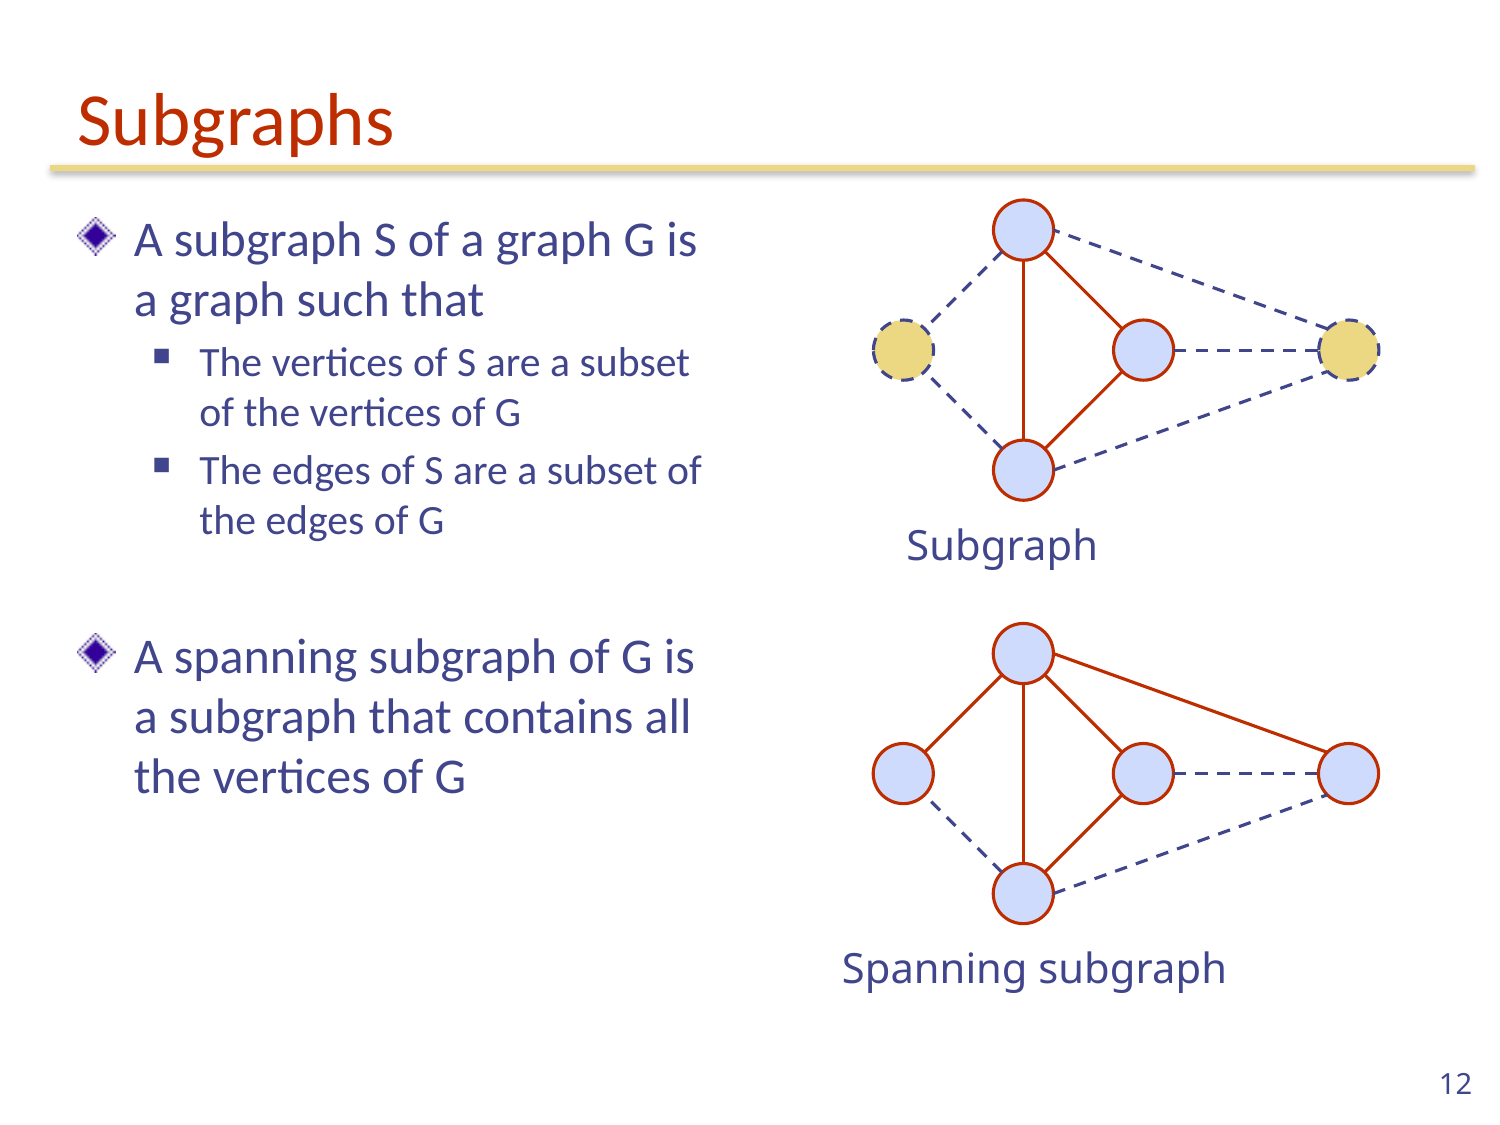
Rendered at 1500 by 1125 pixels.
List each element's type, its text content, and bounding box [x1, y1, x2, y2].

picture [77, 633, 116, 673]
text_box [1318, 743, 1379, 804]
text_box [1318, 320, 1379, 381]
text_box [1044, 252, 1049, 328]
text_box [924, 372, 1003, 448]
text_box Subgraph [891, 511, 1361, 577]
picture [77, 217, 116, 256]
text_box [1044, 675, 1049, 752]
text_box [993, 440, 1053, 501]
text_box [1054, 372, 1328, 471]
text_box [1054, 653, 1328, 751]
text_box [924, 252, 1003, 328]
text_box [873, 743, 934, 804]
text_box [993, 863, 1053, 924]
text_box [993, 199, 1054, 261]
text_box Spanning subgraph [827, 934, 1425, 1000]
list A subgraph S of a graph G is a graph such that The vertices of S are a subset of the vertices of G The edges of S are a subset of the edges of G A spanning subgraph of G is a subgraph that contains all the vertices of G [62, 198, 726, 1063]
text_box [923, 675, 1003, 752]
text_box [1113, 337, 1174, 371]
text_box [923, 795, 1003, 872]
text_box [1113, 760, 1174, 794]
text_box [1054, 796, 1328, 894]
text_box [1044, 372, 1053, 448]
slide_number 12 [1175, 1037, 1488, 1113]
text_box [873, 320, 934, 381]
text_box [1044, 795, 1053, 872]
text_box [993, 623, 1054, 684]
title Subgraphs [62, 49, 1463, 168]
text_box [1054, 229, 1328, 328]
